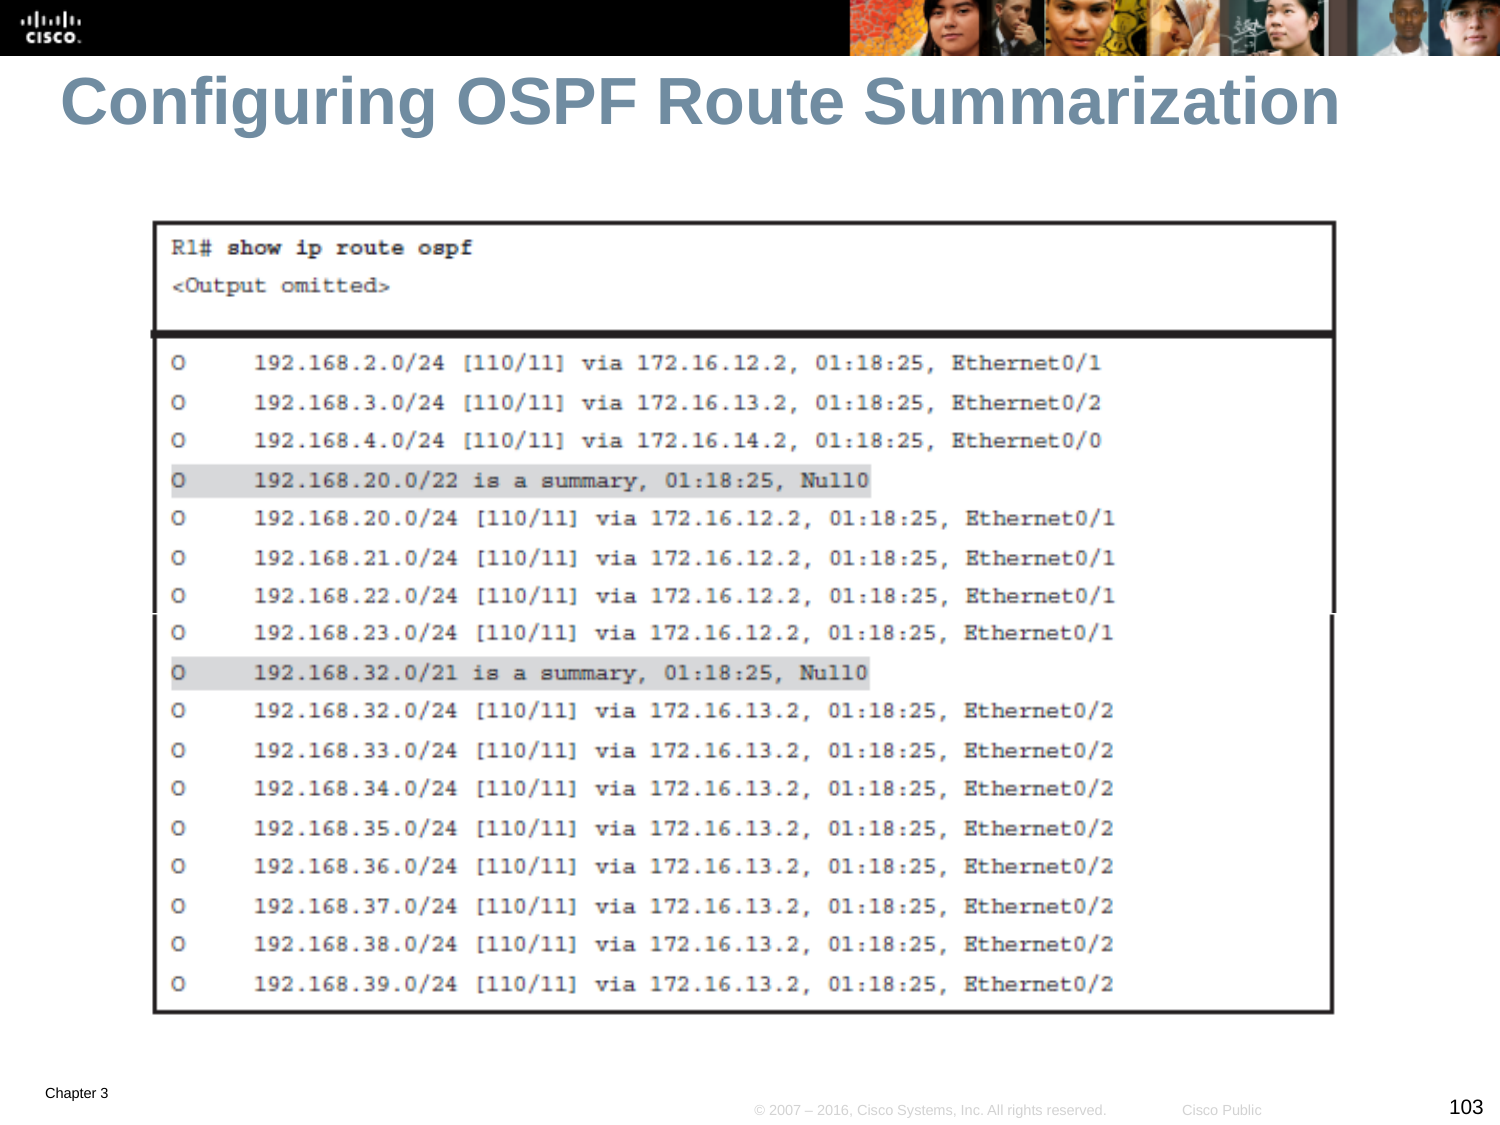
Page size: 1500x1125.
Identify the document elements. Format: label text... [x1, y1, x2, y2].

title Configuring OSPF Route Summarization [45, 59, 1444, 182]
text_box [149, 213, 1341, 1017]
picture [0, 0, 1500, 56]
